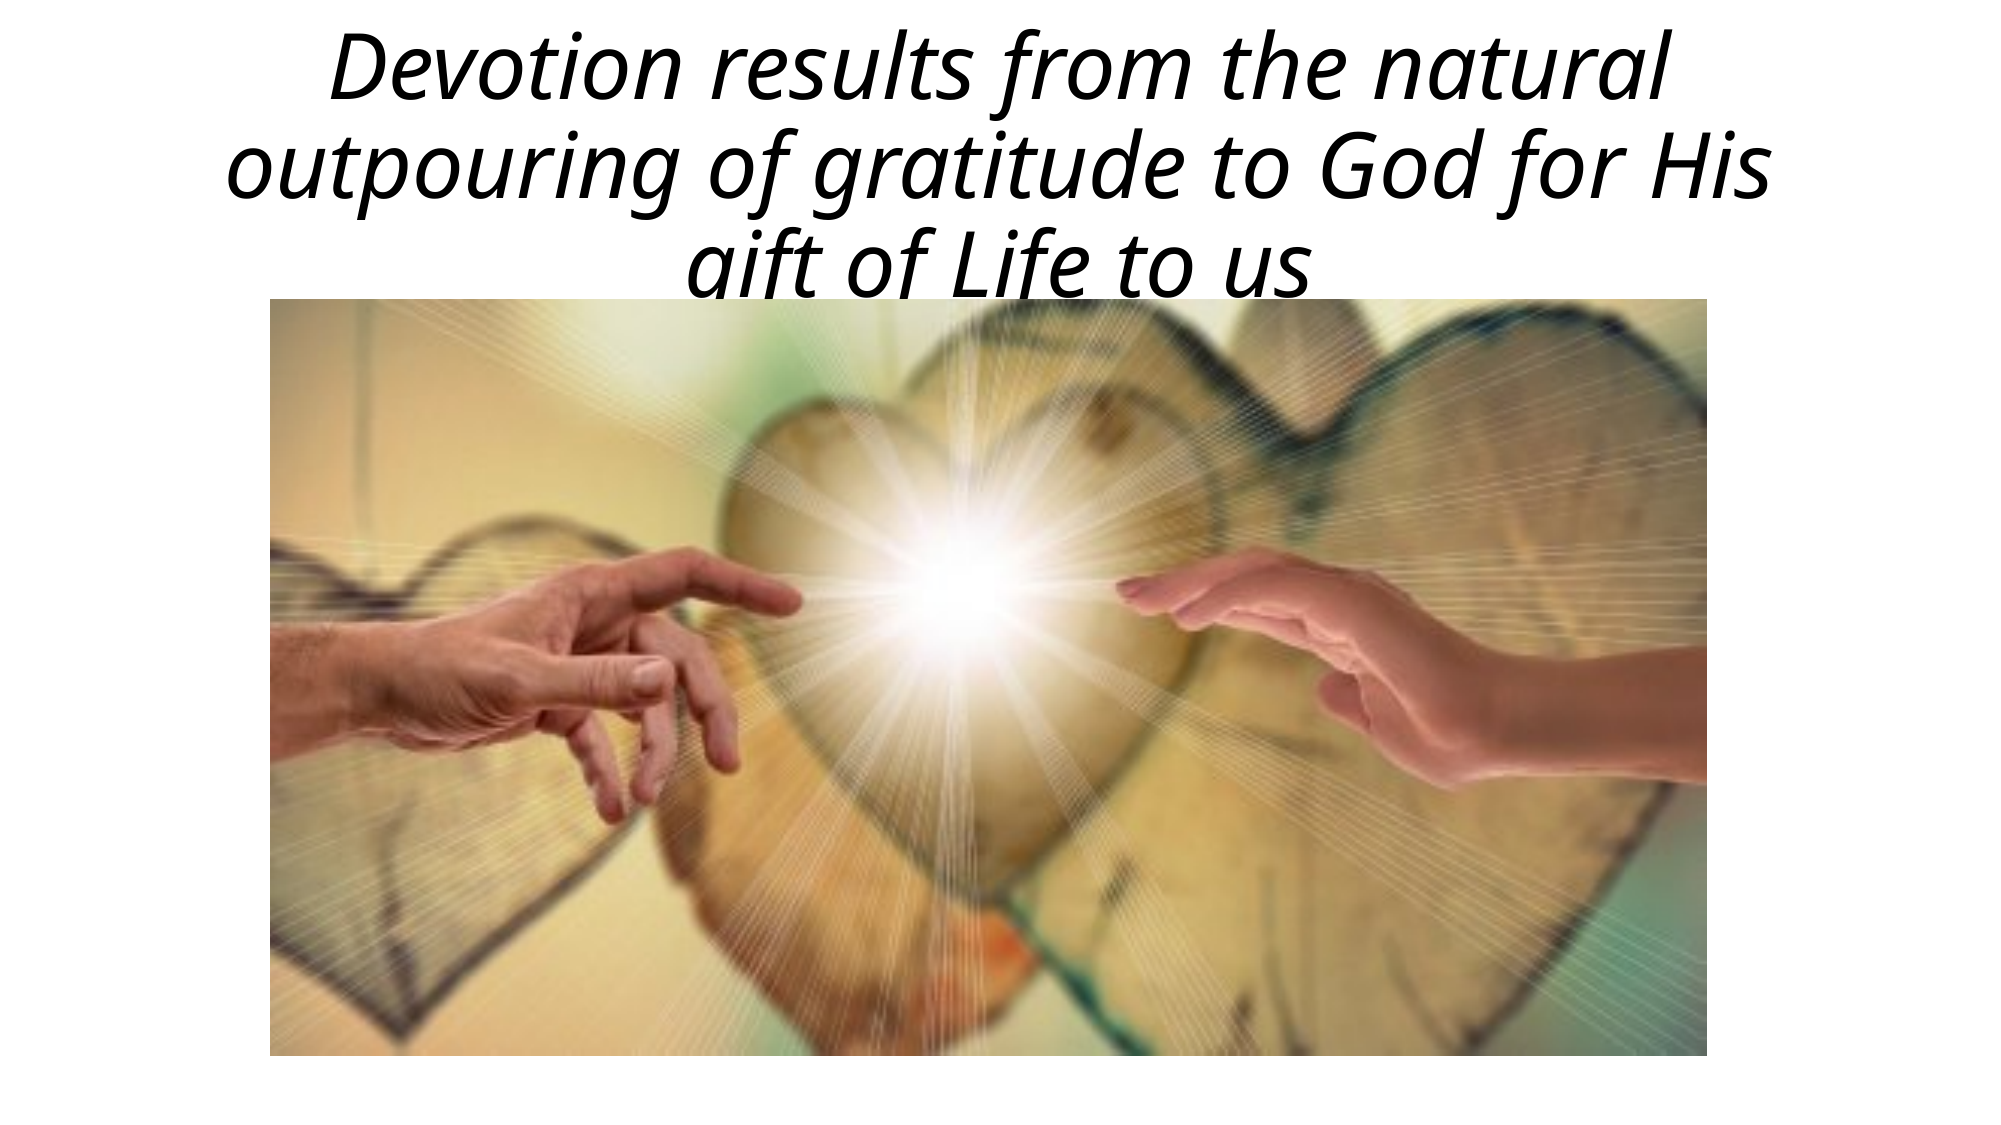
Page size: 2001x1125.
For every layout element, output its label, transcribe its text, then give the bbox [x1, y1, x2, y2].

title Devotion results from the natural outpouring of gratitude to God for His gift of Life to us [137, 59, 1863, 278]
picture [270, 299, 1707, 1056]
